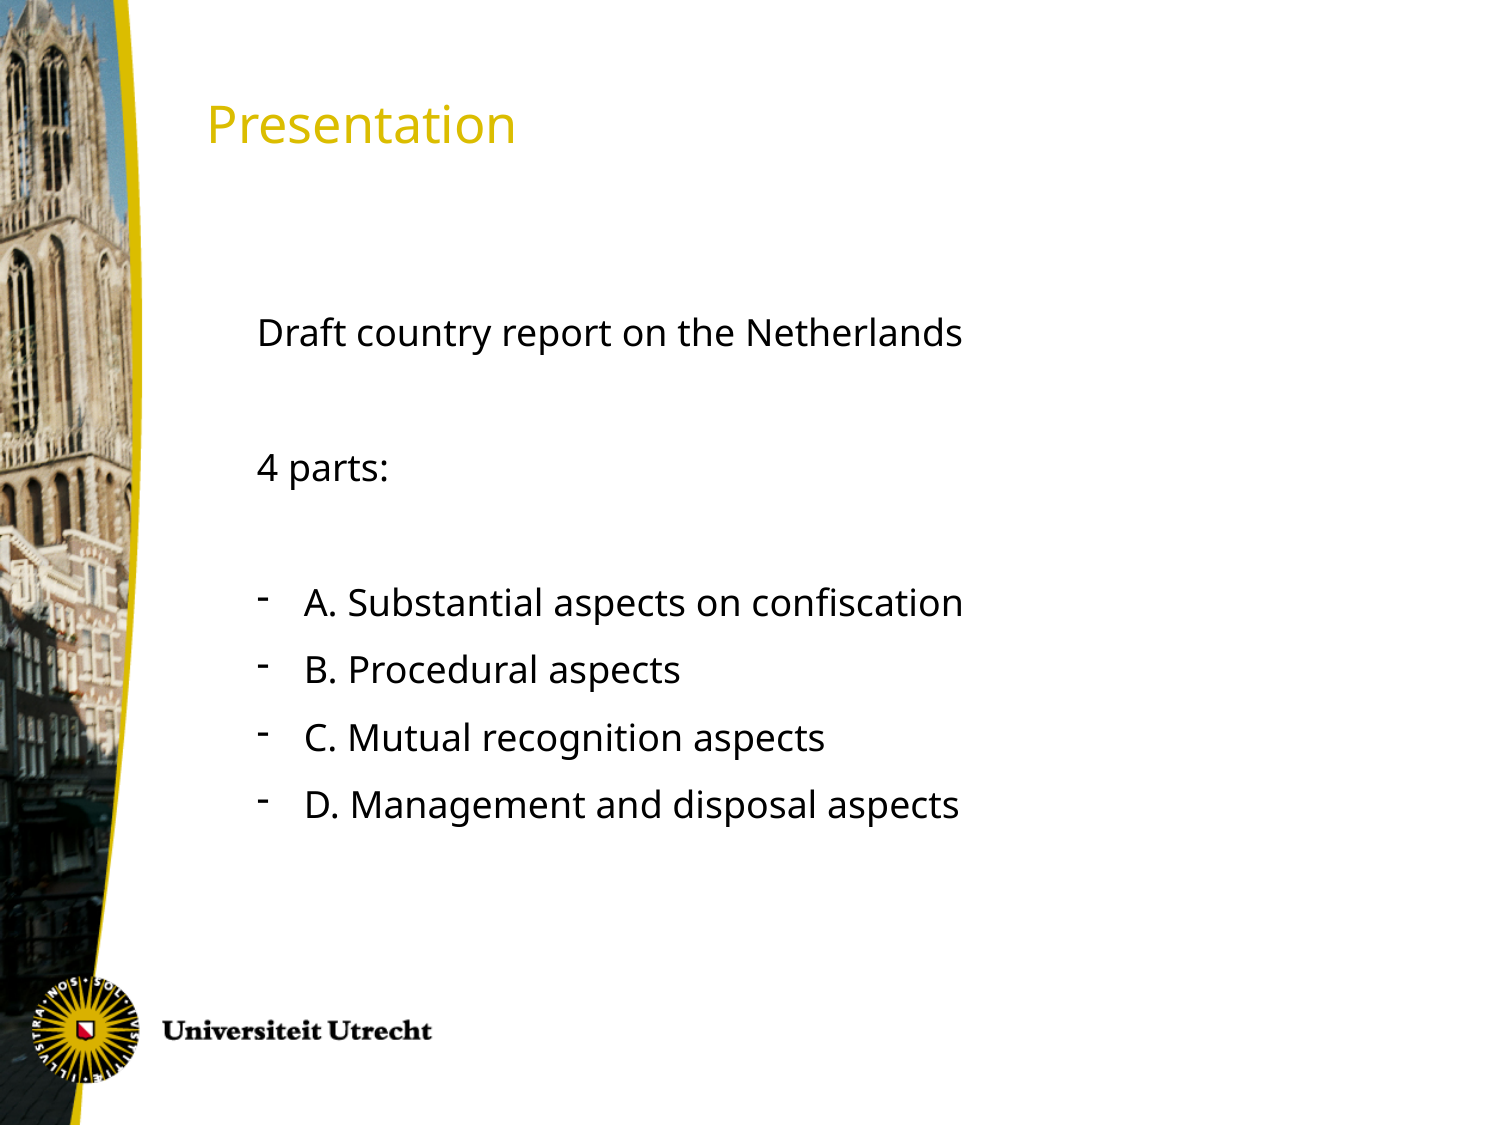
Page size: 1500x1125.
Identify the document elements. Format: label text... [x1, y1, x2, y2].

picture [0, 0, 1500, 1125]
text_box Draft country report on the Netherlands 4 parts: A. Substantial aspects on confiscation B. Procedural aspects C. Mutual recognition aspects D. Management and disposal aspects [242, 278, 1306, 1037]
text_box Presentation [206, 91, 1425, 279]
